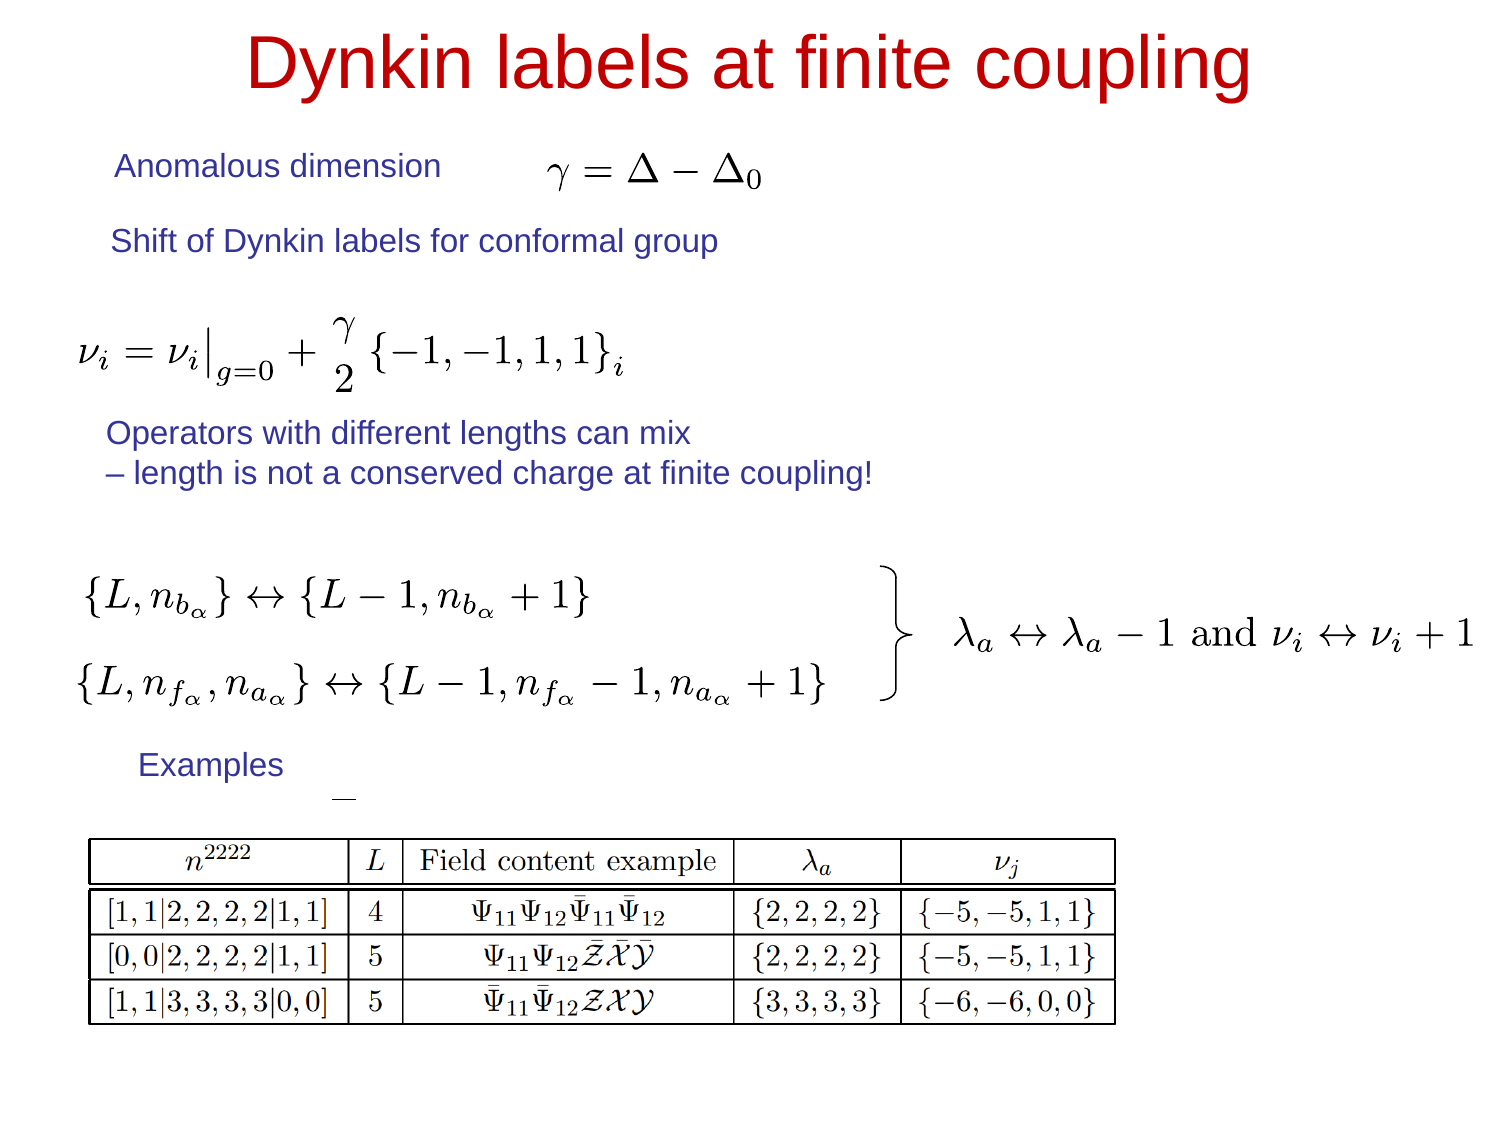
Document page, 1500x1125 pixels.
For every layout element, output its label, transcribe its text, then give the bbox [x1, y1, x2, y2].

text_box Dynkin labels at finite coupling [74, 5, 1425, 138]
text_box Anomalous dimension [99, 136, 457, 192]
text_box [543, 149, 762, 195]
text_box [879, 566, 912, 701]
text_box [74, 659, 829, 707]
picture [73, 825, 1126, 1036]
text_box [81, 572, 593, 620]
text_box Examples [123, 735, 300, 791]
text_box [76, 313, 624, 395]
text_box Shift of Dynkin labels for conformal group [95, 212, 735, 267]
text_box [950, 613, 1473, 655]
text_box Operators with different lengths can mix – length is not a conserved charge at finite coupling! [91, 403, 890, 499]
